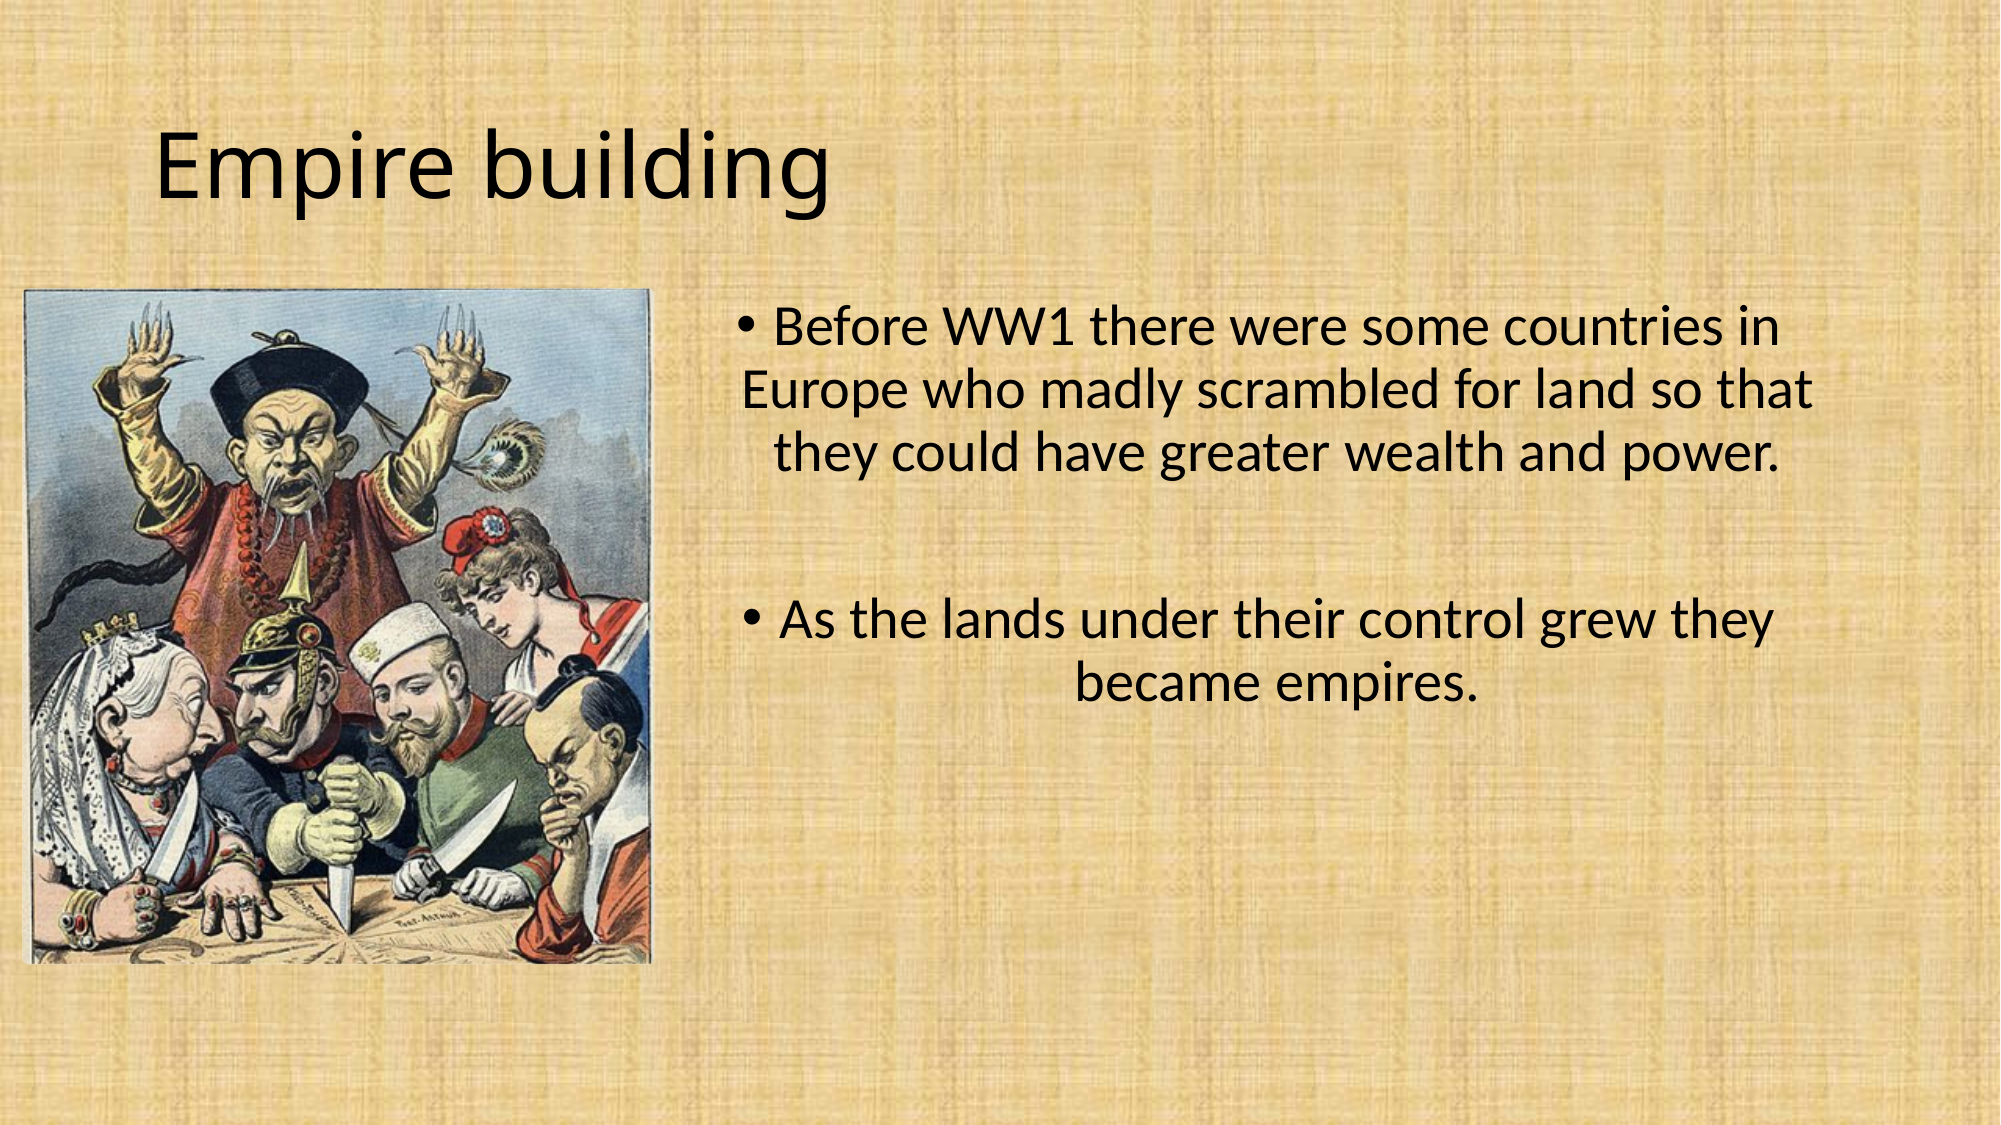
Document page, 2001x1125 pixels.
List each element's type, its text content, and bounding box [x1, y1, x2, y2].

title Empire building [137, 59, 1863, 278]
list Before WW1 there were some countries in Europe who madly scrambled for land so that they could have greater wealth and power. As the lands under their control grew they became empires. [655, 287, 1863, 1024]
picture [0, 0, 2001, 1125]
